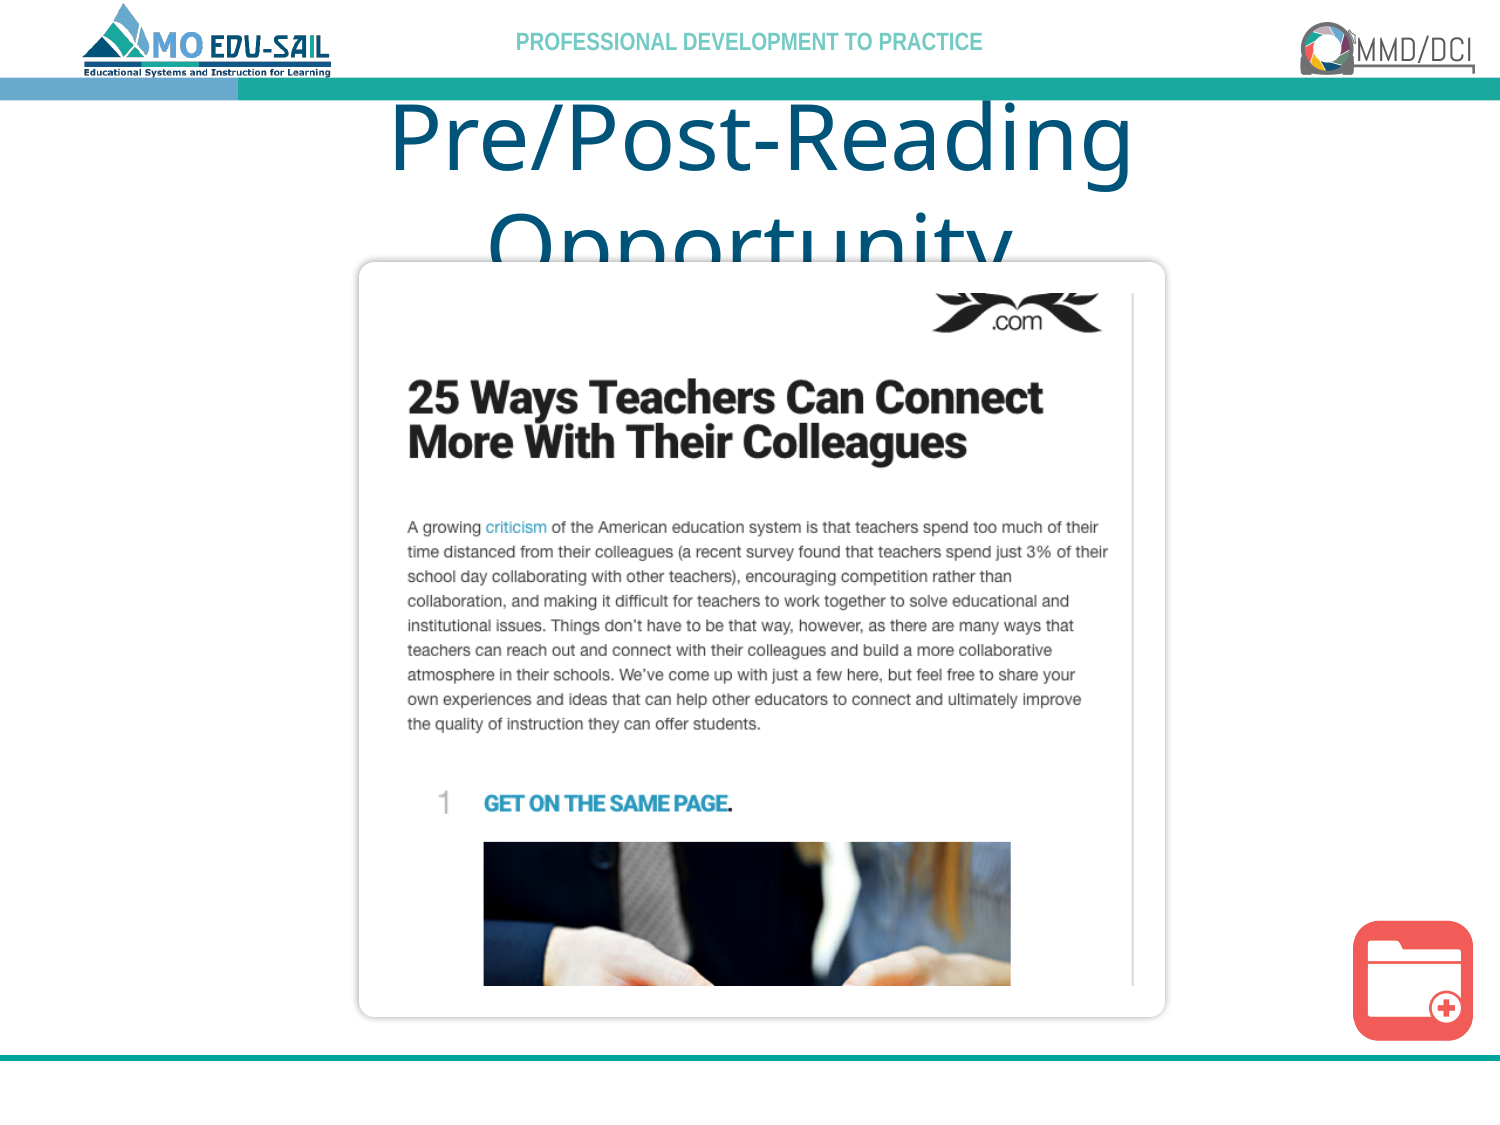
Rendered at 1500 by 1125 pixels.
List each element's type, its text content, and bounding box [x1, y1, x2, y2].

picture [1352, 920, 1473, 1042]
picture [82, 0, 331, 81]
picture [389, 293, 1135, 987]
title Pre/Post-Reading Opportunity [75, 98, 1425, 279]
picture [1300, 22, 1475, 75]
